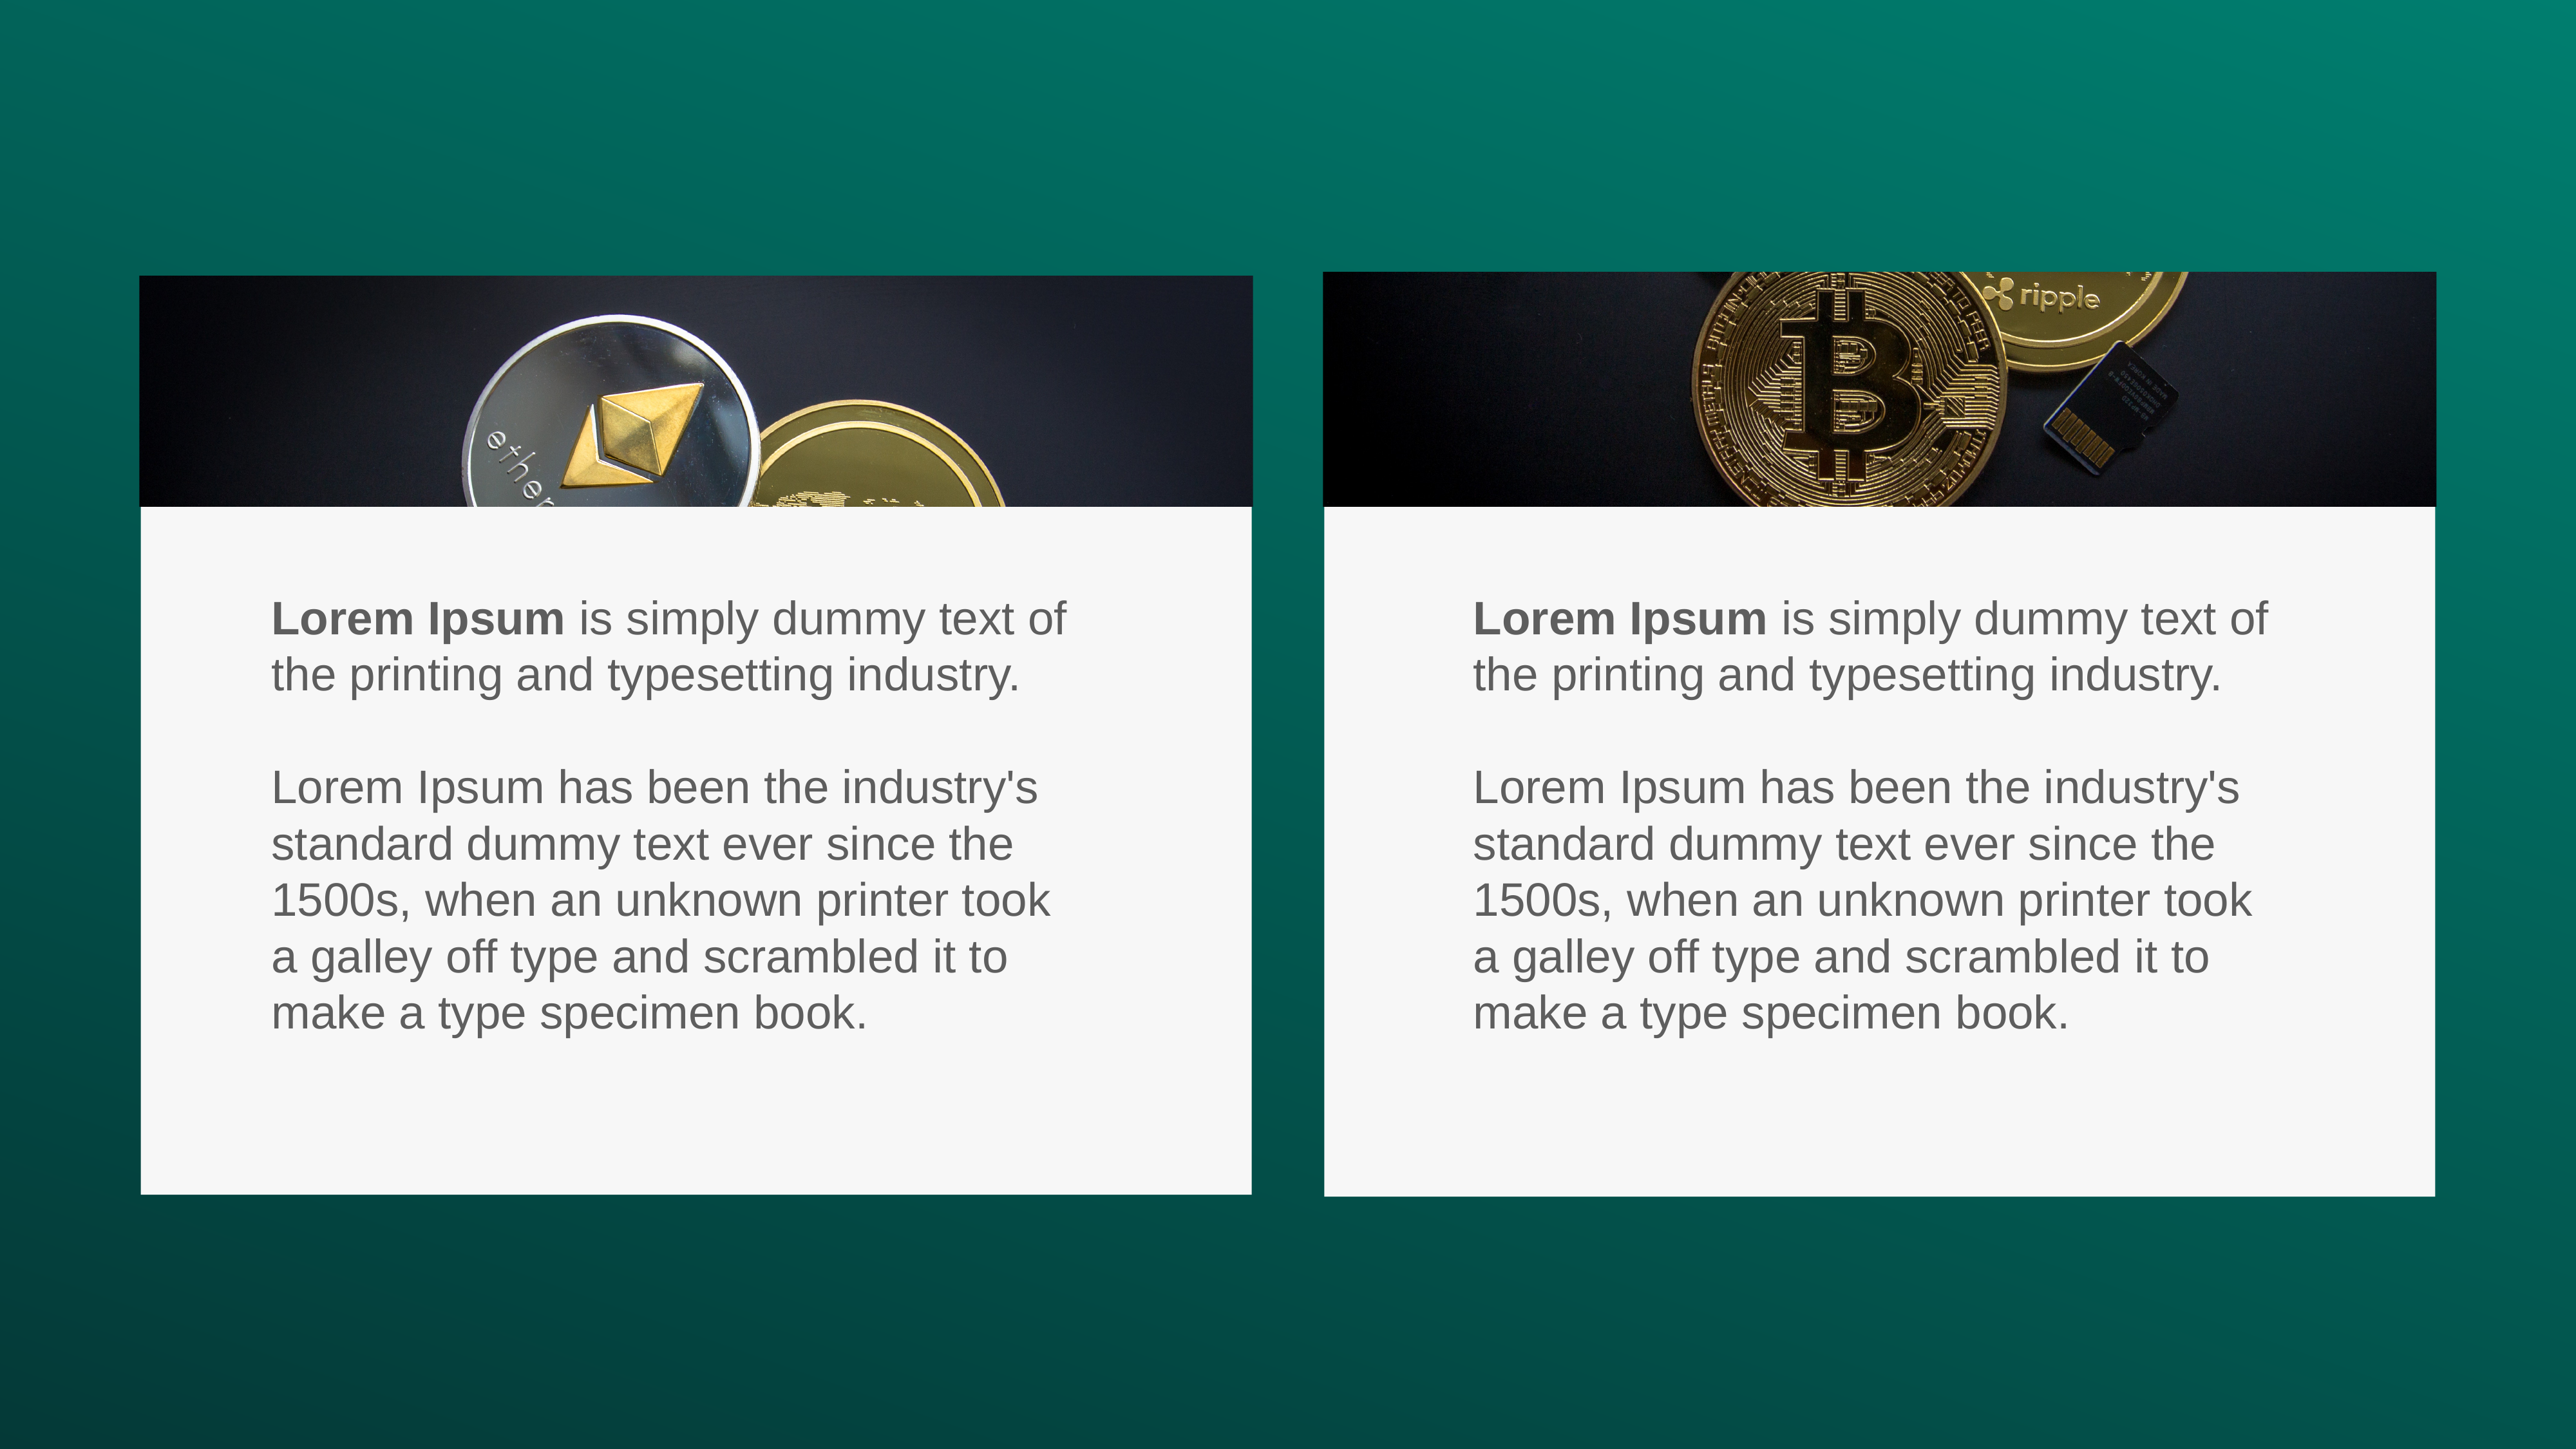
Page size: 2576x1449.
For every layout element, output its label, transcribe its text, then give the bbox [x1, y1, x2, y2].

text_box Lorem Ipsum is simply dummy text of the printing and typesetting industry. Lorem Ipsum has been the industry's standard dummy text ever since the 1500s, when an unknown printer took a galley off type and scrambled it to make a type specimen book. [1468, 582, 2292, 1044]
text_box [1324, 507, 2436, 1197]
picture [1323, 272, 2437, 507]
picture [139, 276, 1253, 507]
text_box [0, 0, 2576, 1449]
text_box [140, 507, 1252, 1195]
text_box Lorem Ipsum is simply dummy text of the printing and typesetting industry. Lorem Ipsum has been the industry's standard dummy text ever since the 1500s, when an unknown printer took a galley off type and scrambled it to make a type specimen book. [266, 582, 1090, 1044]
